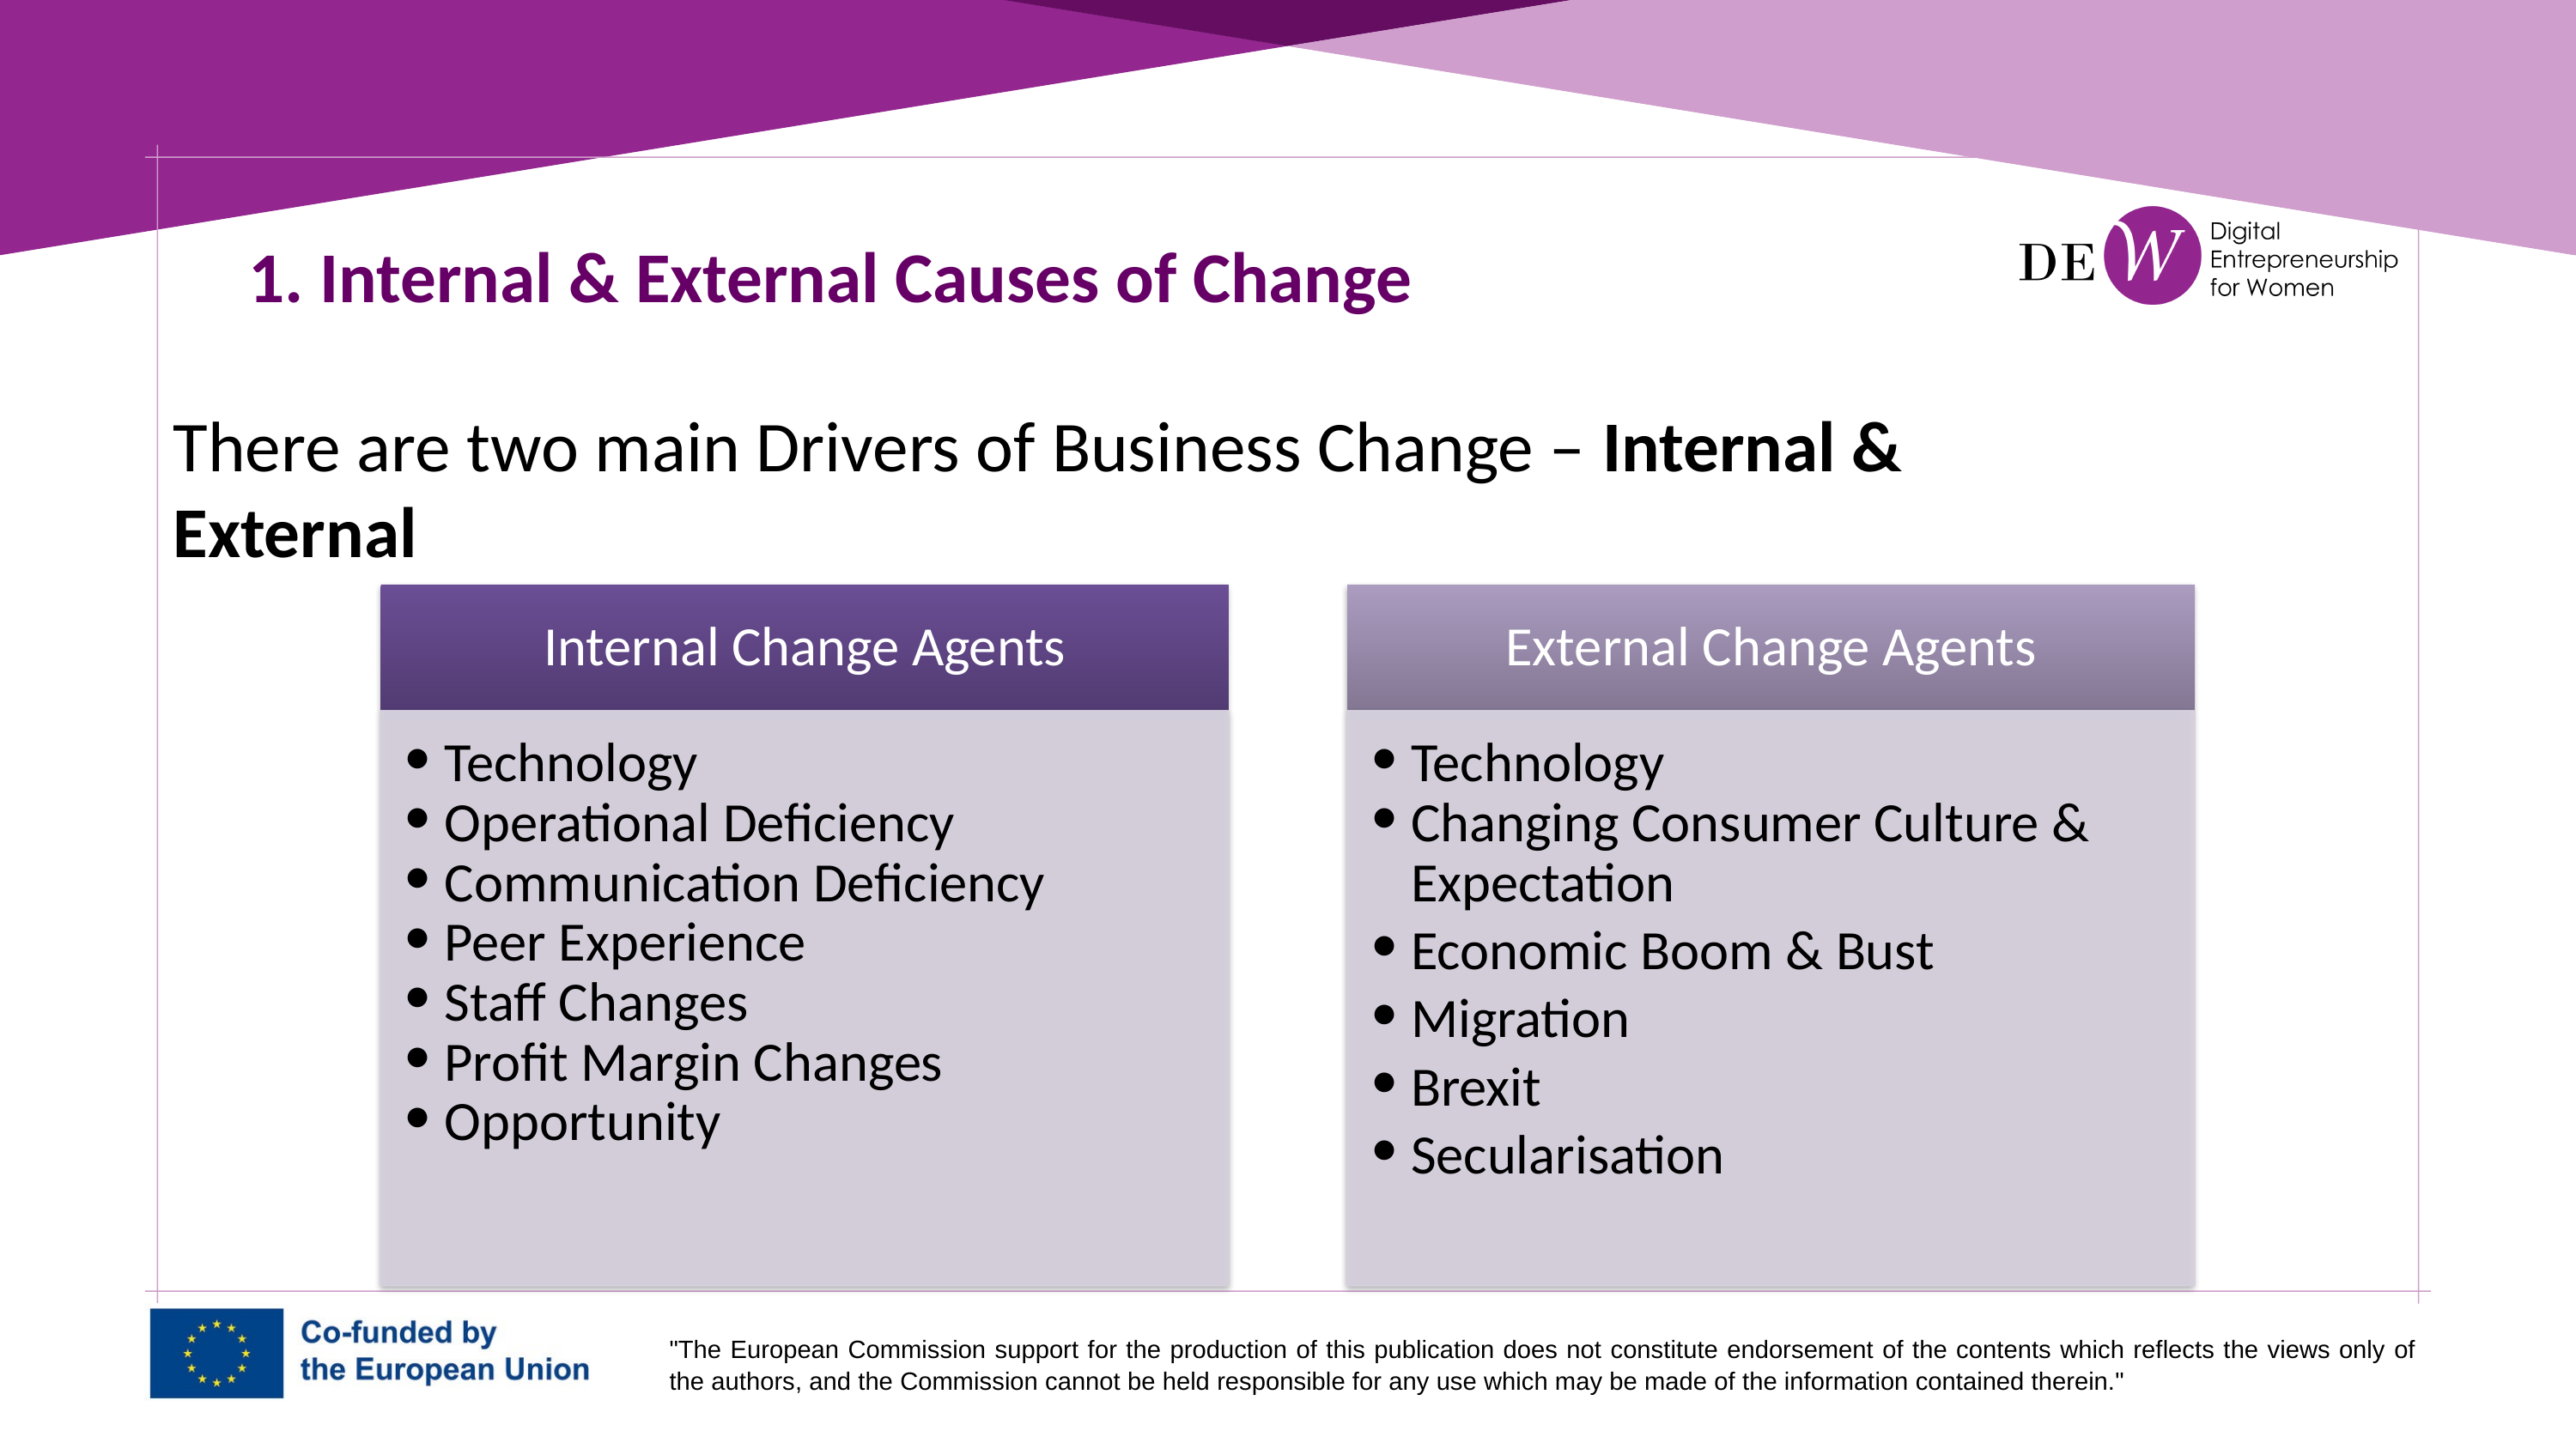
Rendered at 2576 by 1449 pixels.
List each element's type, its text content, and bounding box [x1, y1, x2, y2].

picture [2017, 206, 2405, 305]
text_box 1. Internal & External Causes of Change [235, 224, 1942, 324]
text_box There are two main Drivers of Business Change – Internal & External [160, 393, 2018, 639]
picture [144, 1303, 596, 1403]
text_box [380, 584, 2196, 1287]
